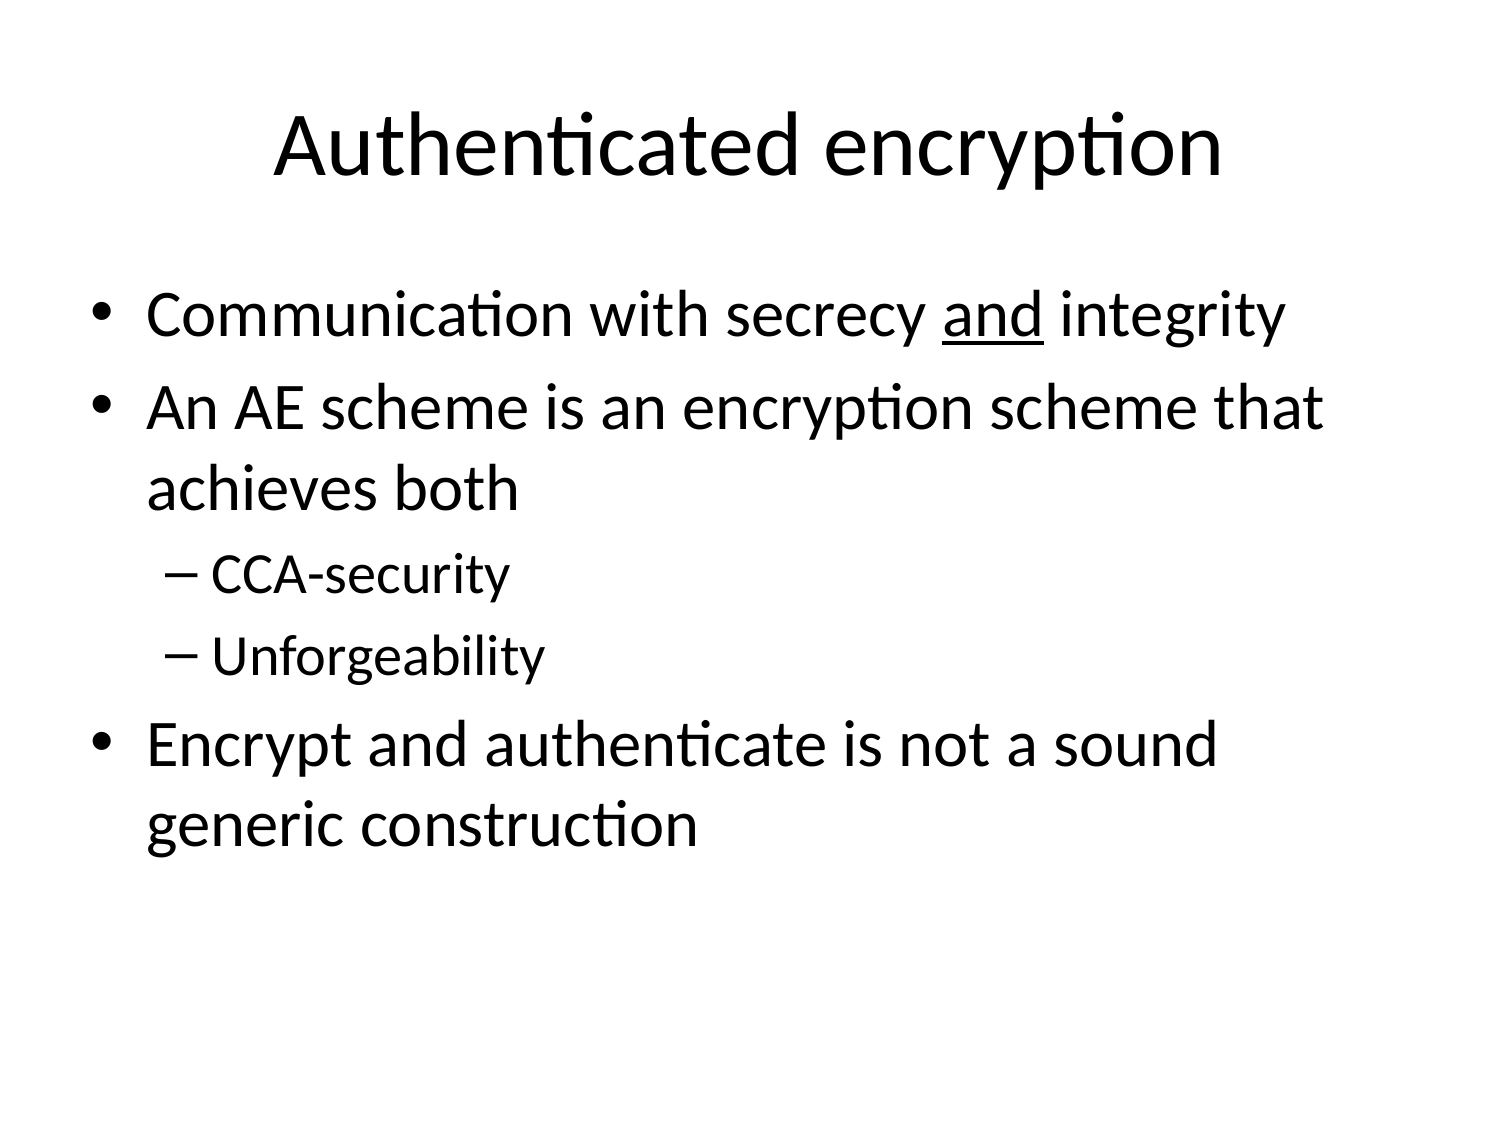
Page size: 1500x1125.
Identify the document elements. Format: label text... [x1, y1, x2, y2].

list Communication with secrecy and integrity An AE scheme is an encryption scheme that achieves both CCA-security Unforgeability Encrypt and authenticate is not a sound generic construction [75, 262, 1425, 1005]
title Authenticated encryption [75, 45, 1425, 233]
